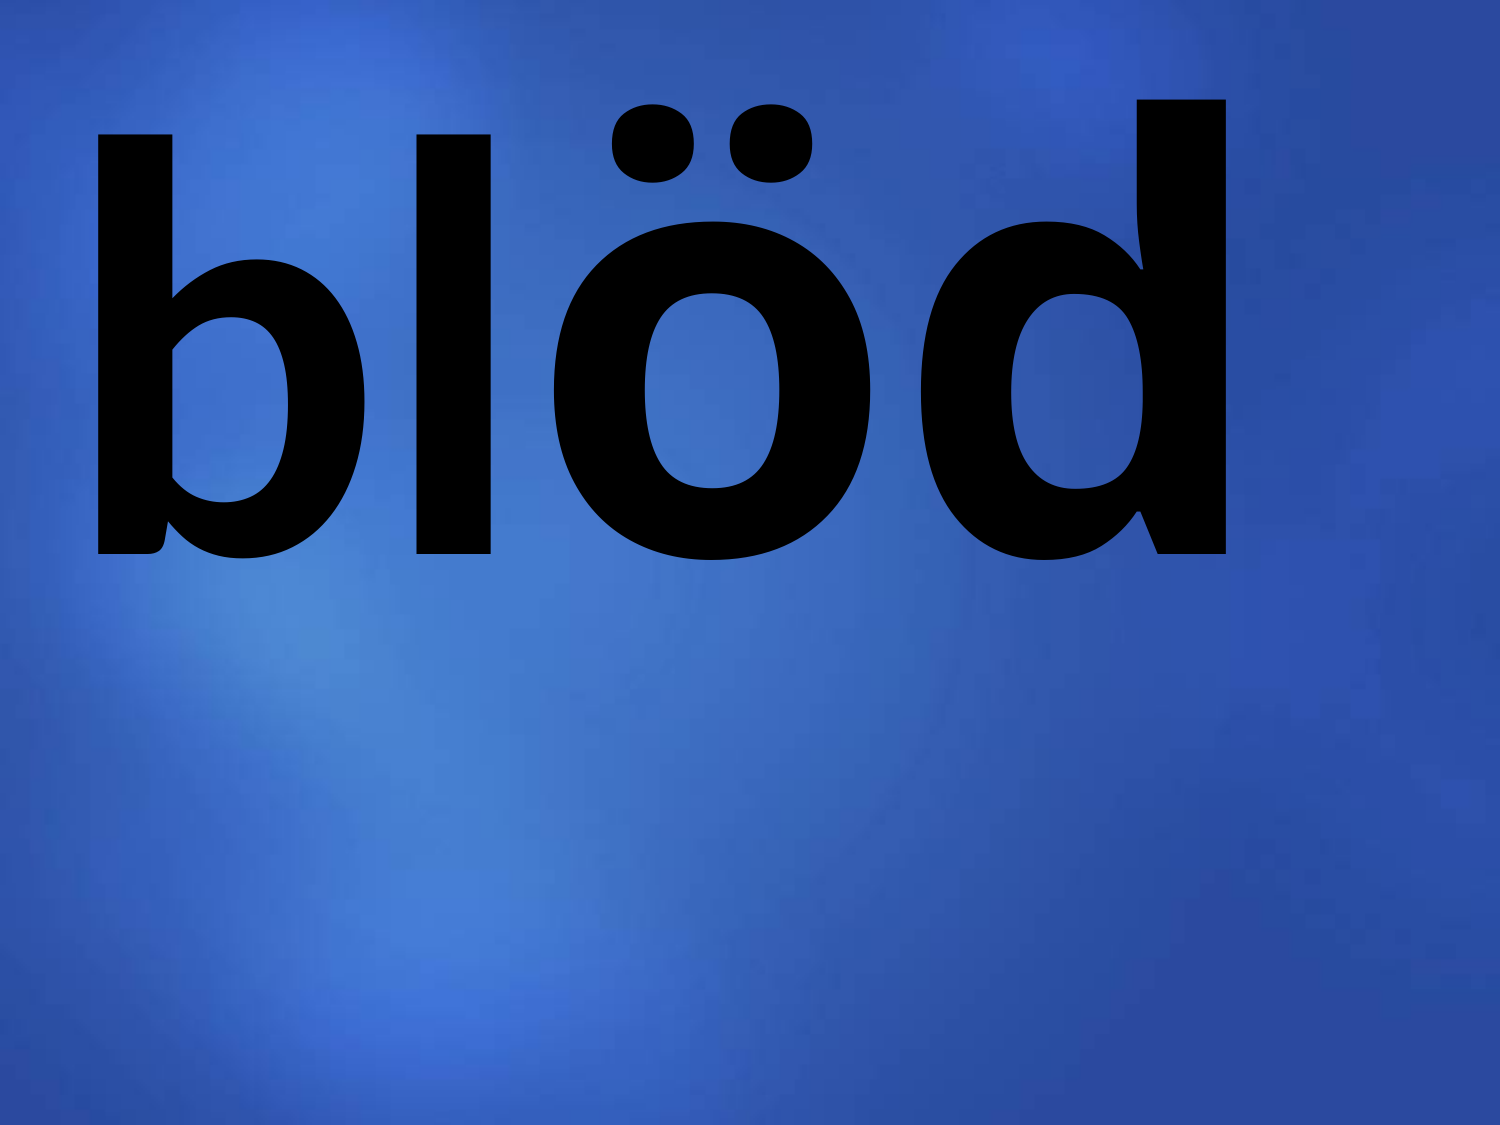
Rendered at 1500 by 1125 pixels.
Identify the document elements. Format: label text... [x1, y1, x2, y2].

picture [0, 0, 1500, 1125]
title blöd [62, 37, 1438, 690]
